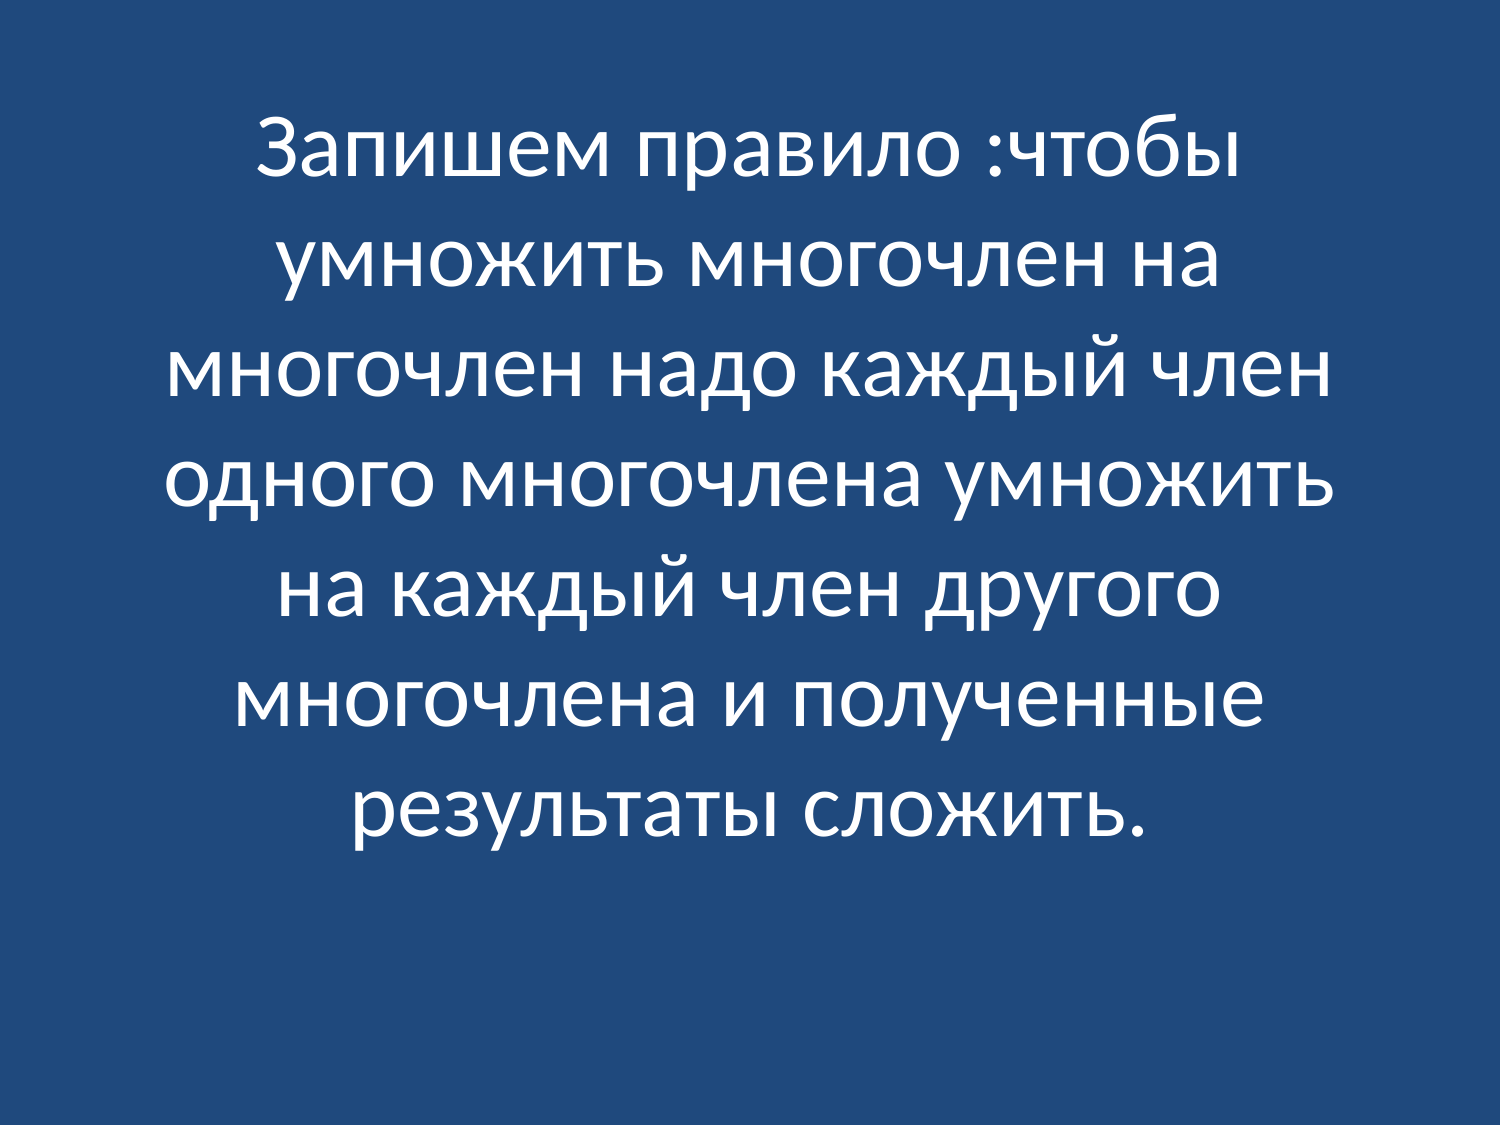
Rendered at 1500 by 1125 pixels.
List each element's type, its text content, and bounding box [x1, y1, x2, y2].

title Запишем правило :чтобы умножить многочлен на многочлен надо каждый член одного многочлена умножить на каждый член другого многочлена и полученные результаты сложить. [112, 349, 1388, 591]
